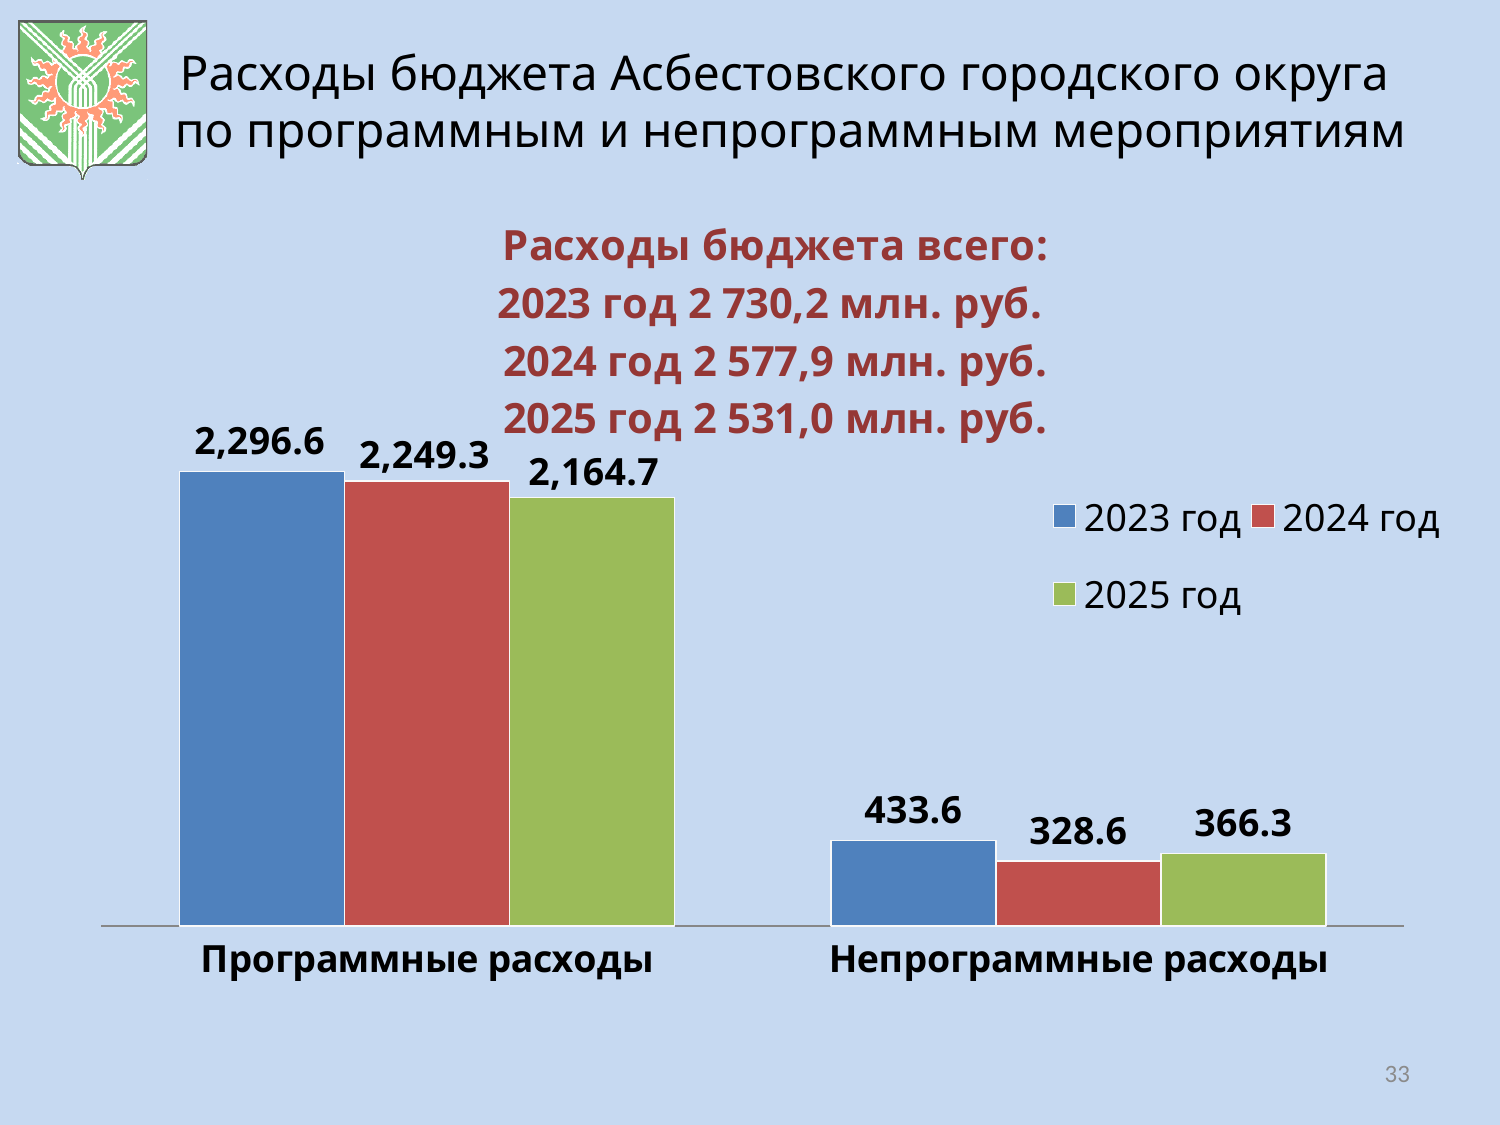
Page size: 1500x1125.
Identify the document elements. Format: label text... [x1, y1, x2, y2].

slide_number 33 [1074, 1042, 1425, 1103]
title Расходы бюджета Асбестовского городского округа по программным и непрограммным мероприятиям [150, 19, 1471, 180]
chart [100, 177, 1451, 1010]
picture [17, 18, 148, 181]
